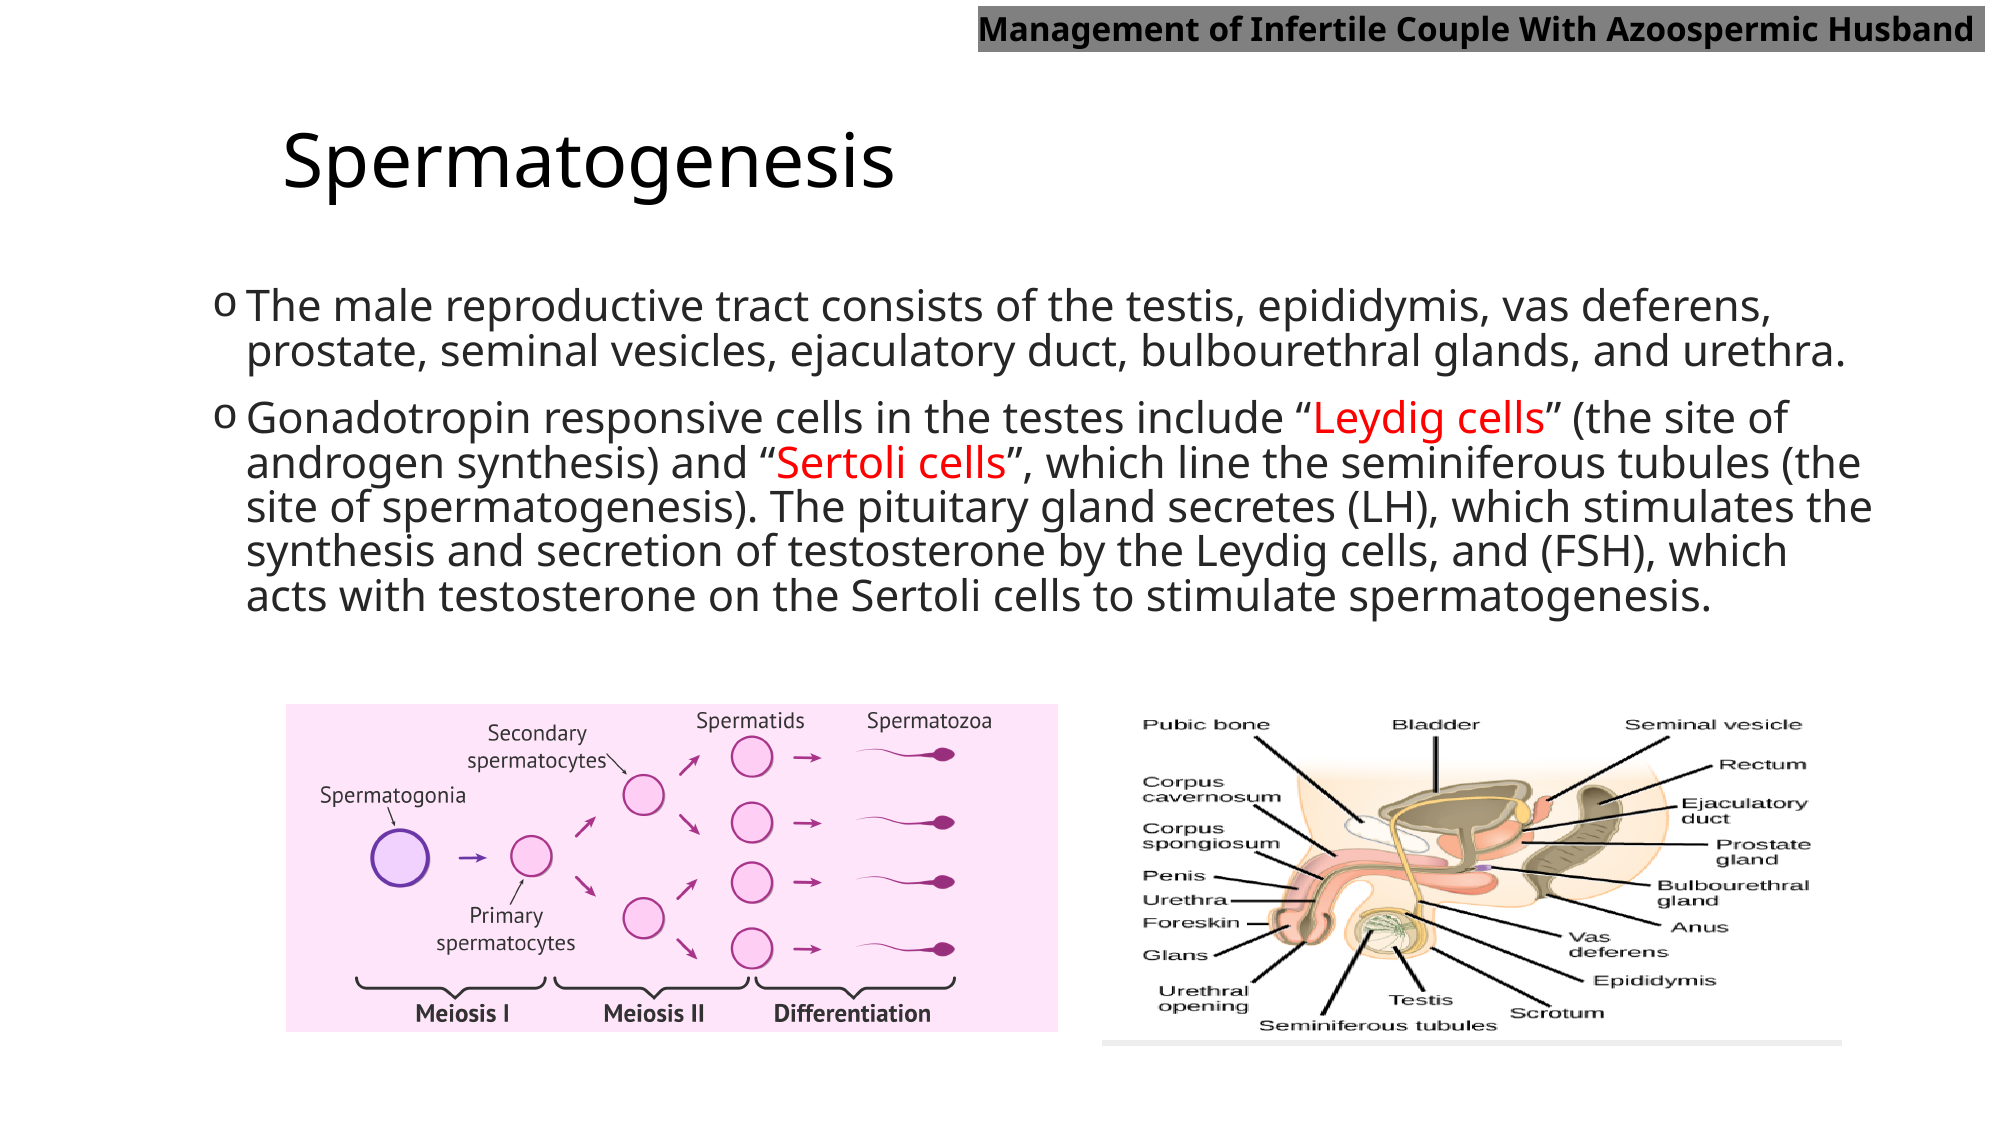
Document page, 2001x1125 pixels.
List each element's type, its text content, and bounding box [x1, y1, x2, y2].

list The male reproductive tract consists of the testis, epididymis, vas deferens, prostate, seminal vesicles, ejaculatory duct, bulbourethral glands, and urethra. Gonadotropin responsive cells in the testes include “Leydig cells” (the site of androgen synthesis) and “Sertoli cells”, which line the seminiferous tubules (the site of spermatogenesis). The pituitary gland secretes (LH), which stimulates the synthesis and secretion of testosterone by the Leydig cells, and (FSH), which acts with testosterone on the Sertoli cells to stimulate spermatogenesis. [197, 278, 1897, 669]
picture [286, 704, 1058, 1033]
text_box Management of Infertile Couple With Azoospermic Husband [962, 0, 2000, 59]
picture [1064, 690, 1876, 1046]
text_box Spermatogenesis [267, 108, 1863, 218]
